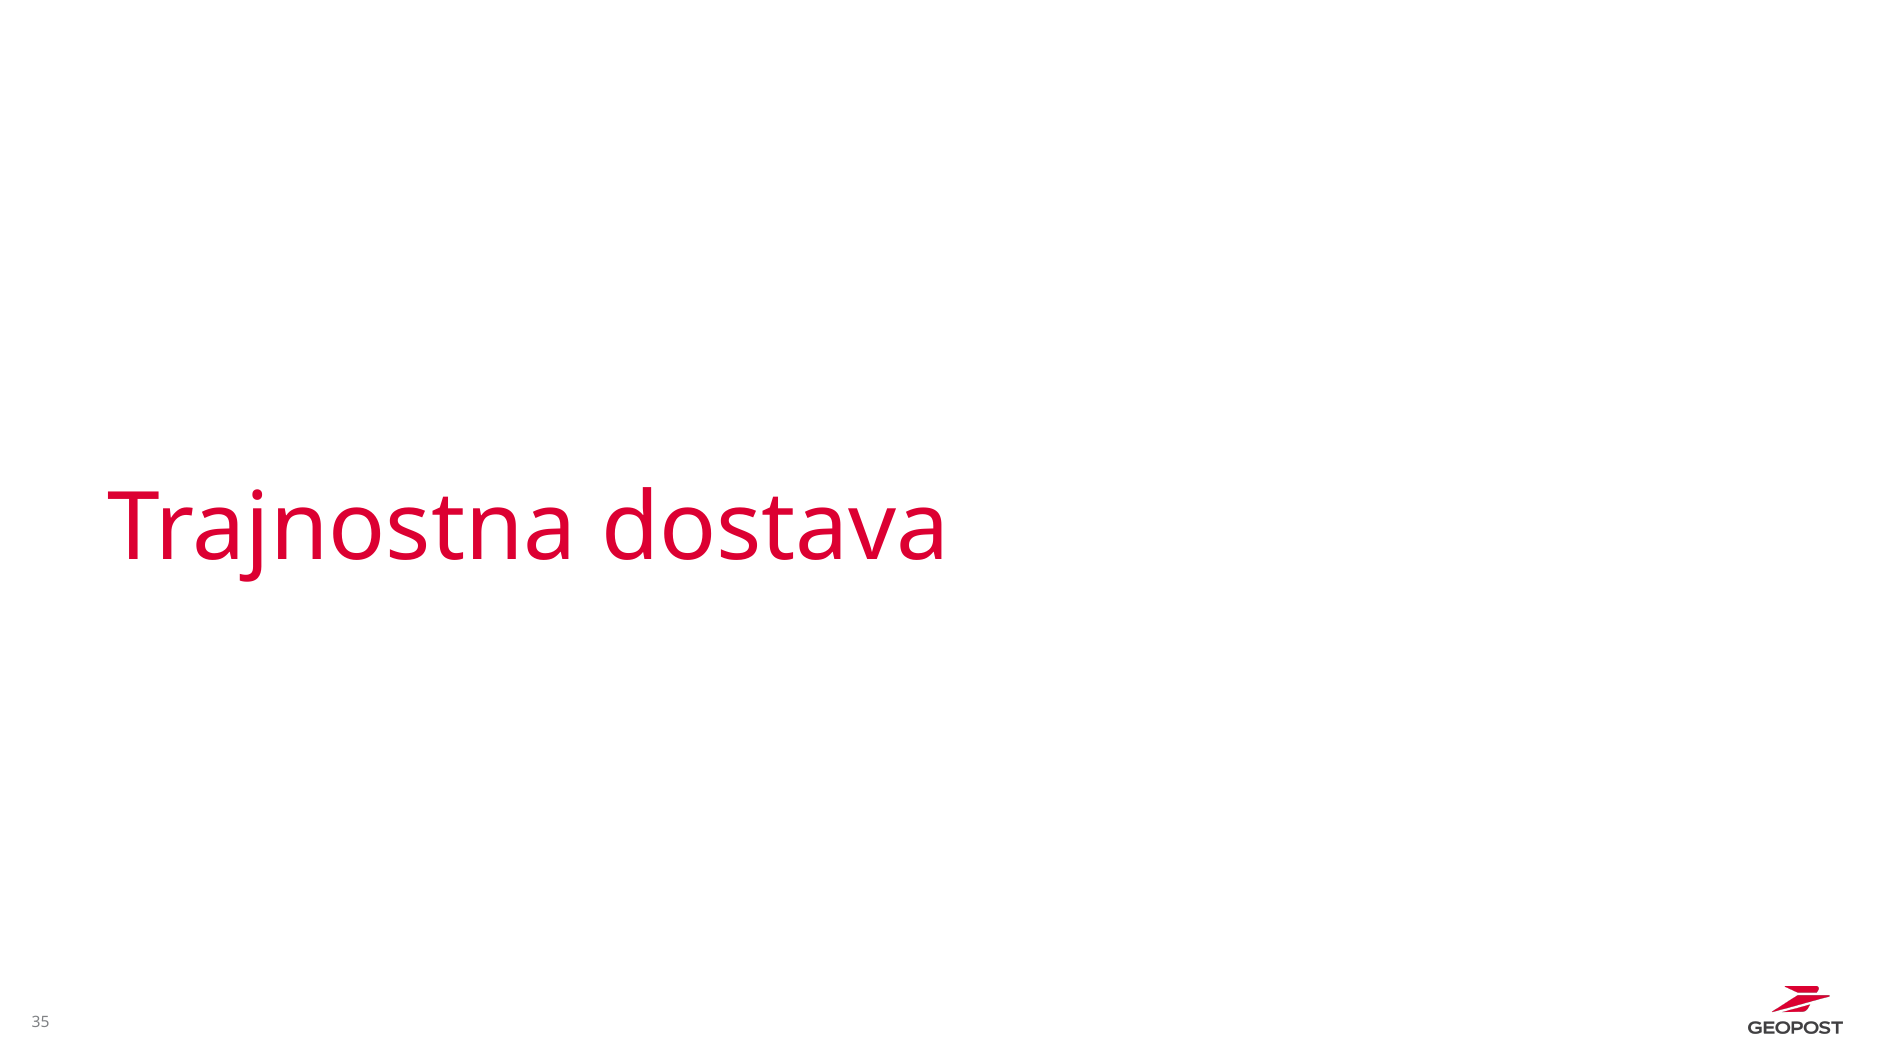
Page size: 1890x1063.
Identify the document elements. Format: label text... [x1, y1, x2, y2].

picture [1748, 986, 1843, 1034]
slide_number 35 [2, 1003, 50, 1034]
title Trajnostna dostava [107, 453, 1782, 688]
